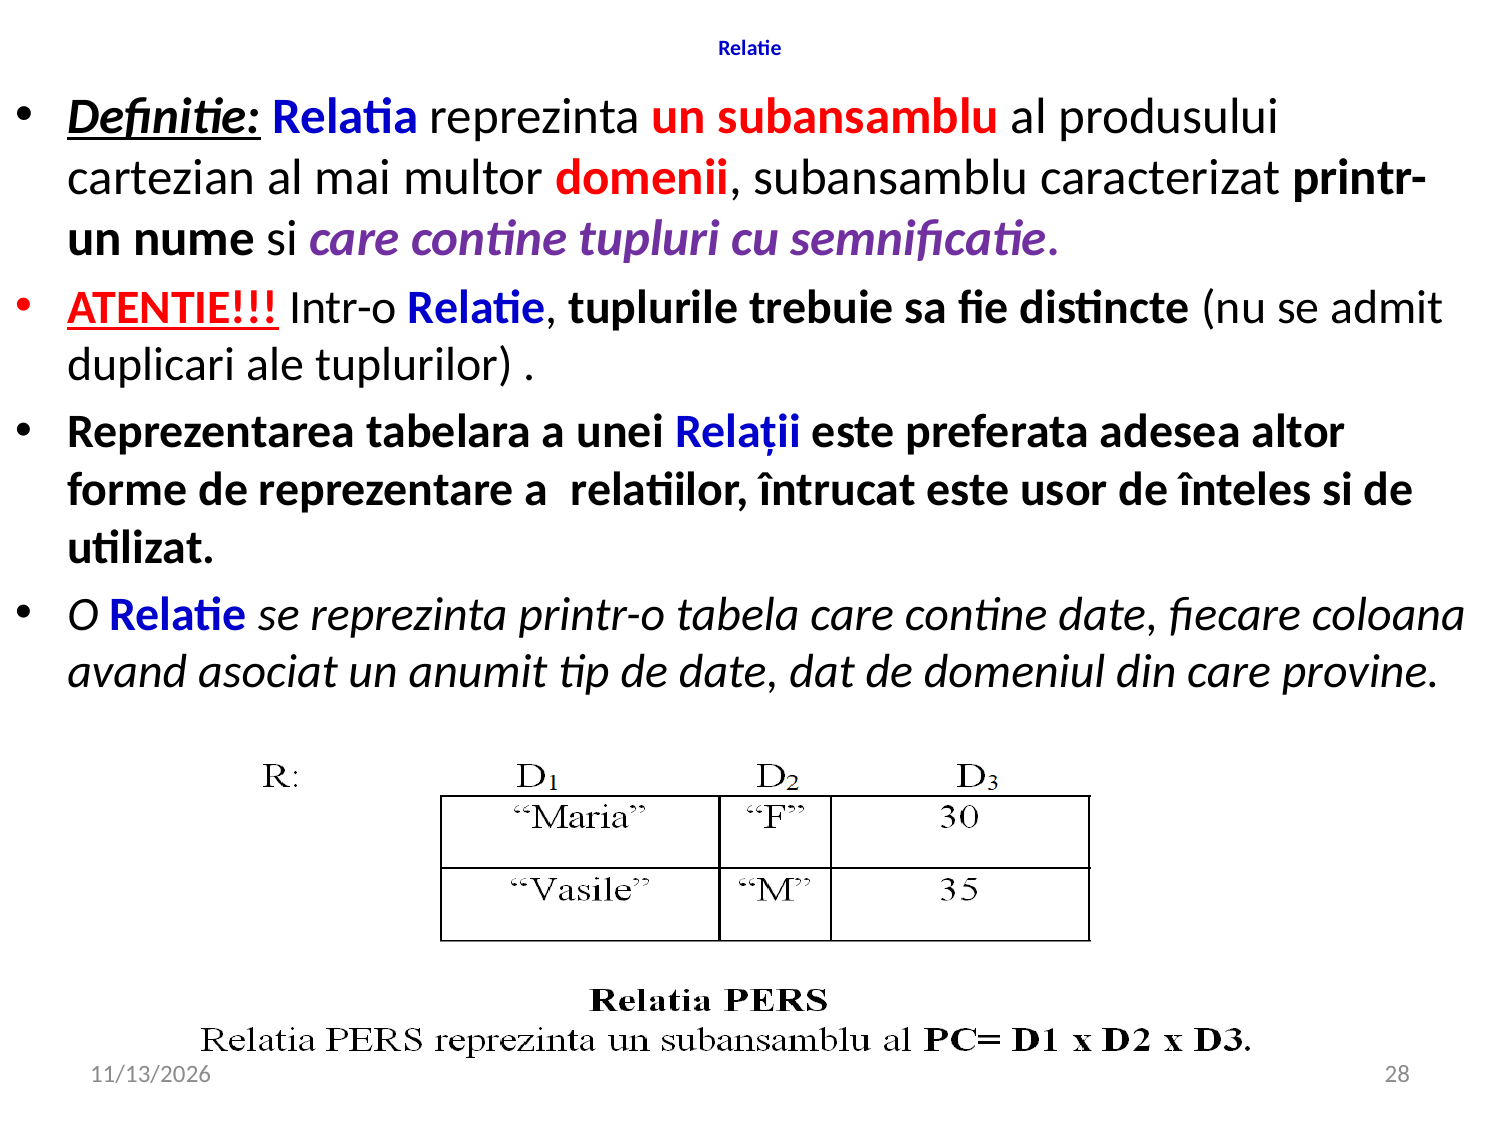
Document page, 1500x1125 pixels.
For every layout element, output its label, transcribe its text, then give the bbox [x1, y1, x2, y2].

slide_number 28 [1074, 1042, 1425, 1103]
title Relatie [75, 0, 1425, 75]
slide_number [75, 1042, 425, 1103]
picture [137, 749, 1278, 1065]
list Definitie: Relatia reprezinta un subansamblu al produsului cartezian al mai multor domenii, subansamblu caracterizat printr-un nume si care contine tupluri cu semnificatie. ATENTIE!!! Intr-o Relatie, tuplurile trebuie sa fie distincte (nu se admit duplicari ale tuplurilor) . Reprezentarea tabelara a unei Relații este preferata adesea altor forme de reprezentare a relatiilor, întrucat este usor de înteles si de utilizat. O Relatie se reprezinta printr-o tabela care contine date, fiecare coloana avand asociat un anumit tip de date, dat de domeniul din care provine. [0, 75, 1488, 763]
